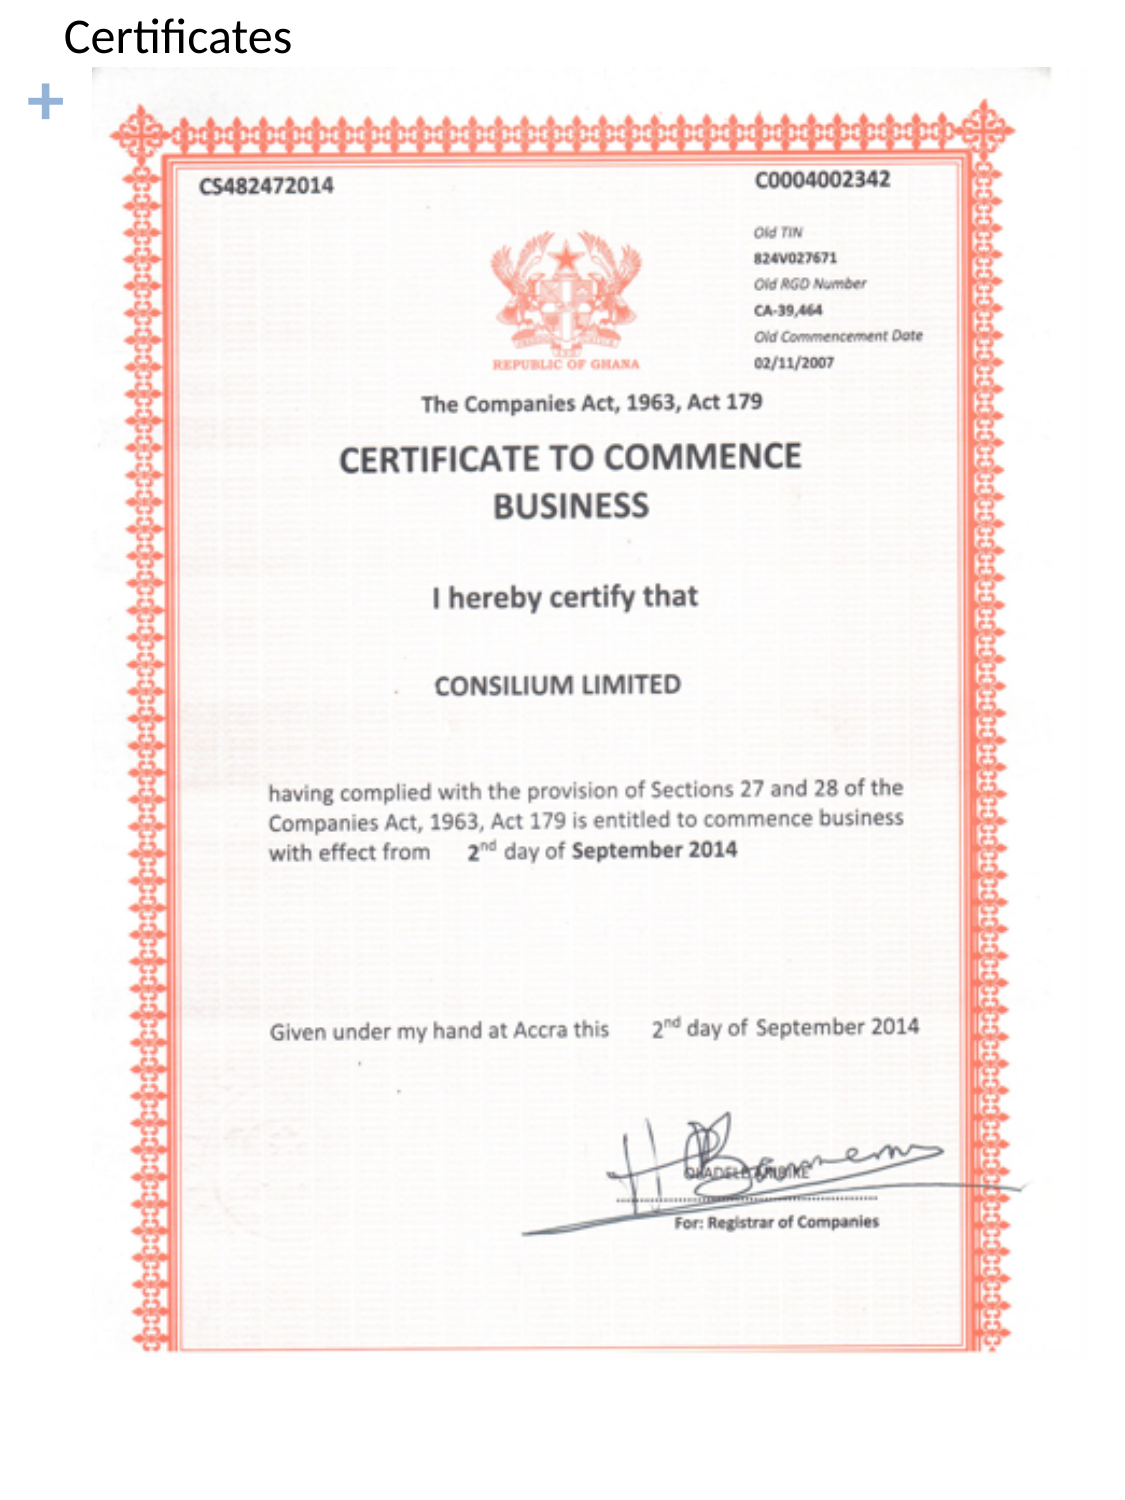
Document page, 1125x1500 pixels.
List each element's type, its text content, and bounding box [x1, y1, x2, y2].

title Certificates [0, 0, 461, 69]
picture [92, 67, 1089, 1361]
